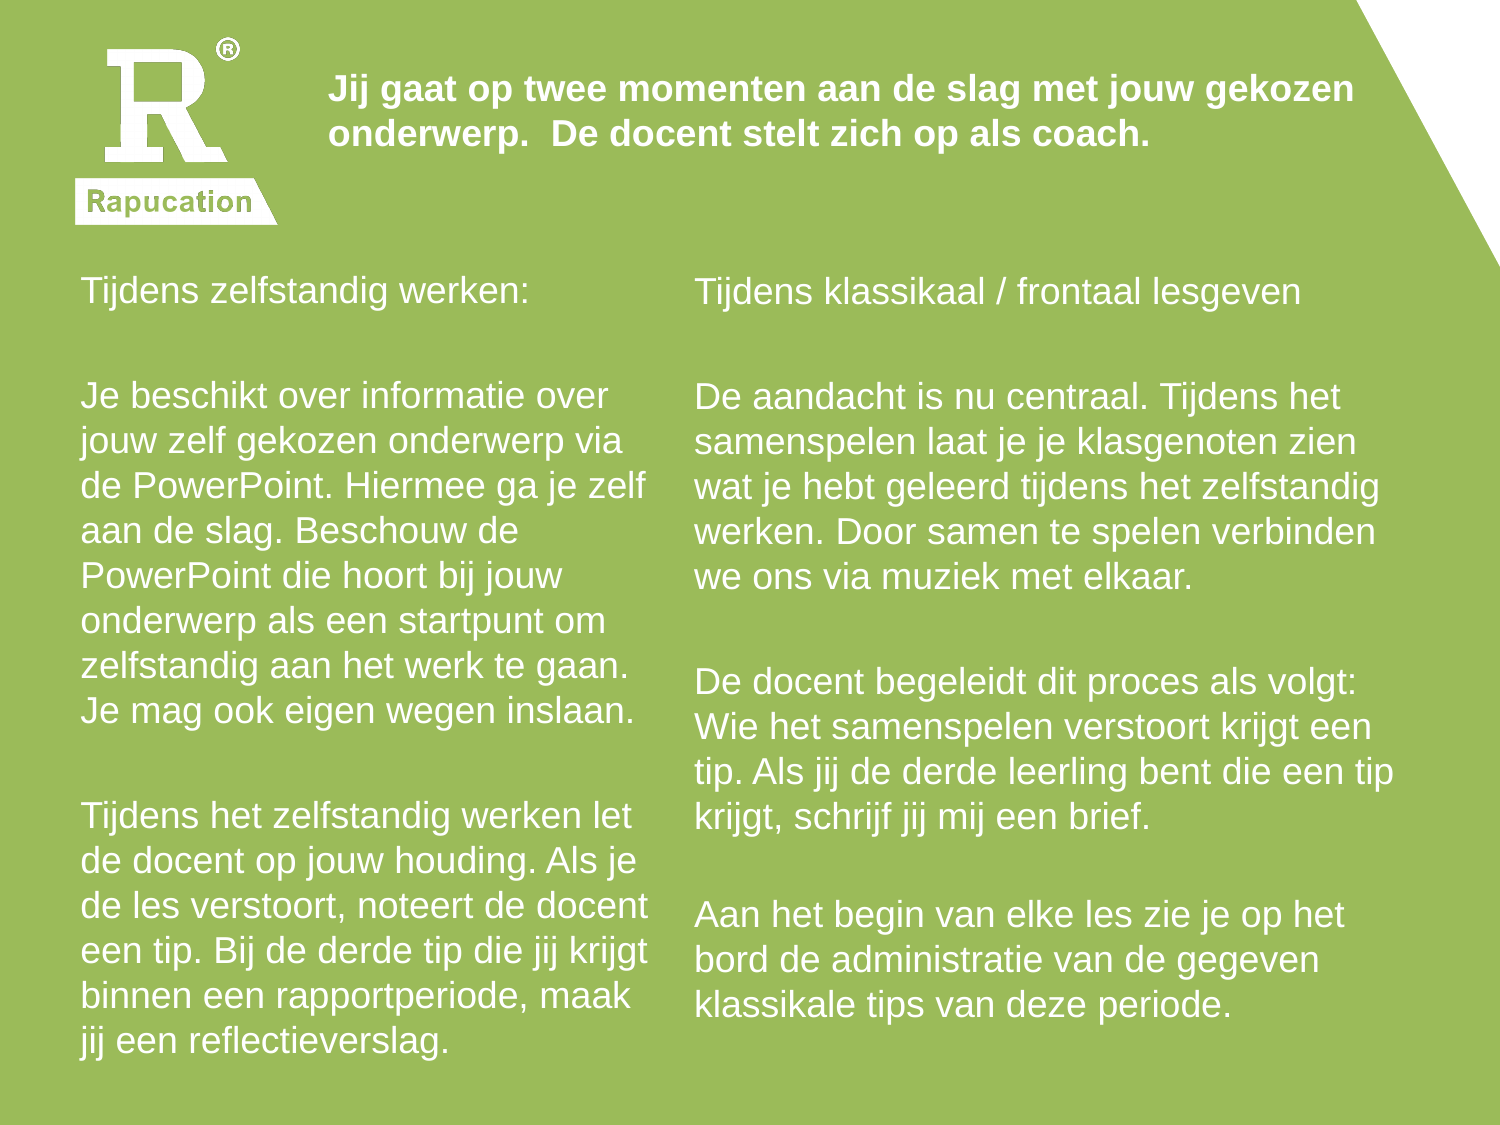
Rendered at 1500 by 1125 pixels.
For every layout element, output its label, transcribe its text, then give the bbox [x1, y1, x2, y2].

list Tijdens klassikaal / frontaal lesgeven De aandacht is nu centraal. Tijdens het samenspelen laat je je klasgenoten zien wat je hebt geleerd tijdens het zelfstandig werken. Door samen te spelen verbinden we ons via muziek met elkaar. De docent begeleidt dit proces als volgt: Wie het samenspelen verstoort krijgt een tip. Als jij de derde leerling bent die een tip krijgt, schrijf jij mij een brief. Aan het begin van elke les zie je op het bord de administratie van de gegeven klassikale tips van deze periode. [678, 259, 1412, 1071]
title Jij gaat op twee momenten aan de slag met jouw gekozen onderwerp. De docent stelt zich op als coach. [312, 33, 1389, 185]
picture [75, 37, 278, 225]
list Tijdens zelfstandig werken: Je beschikt over informatie over jouw zelf gekozen onderwerp via de PowerPoint. Hiermee ga je zelf aan de slag. Beschouw de PowerPoint die hoort bij jouw onderwerp als een startpunt om zelfstandig aan het werk te gaan. Je mag ook eigen wegen inslaan. Tijdens het zelfstandig werken let de docent op jouw houding. Als je de les verstoort, noteert de docent een tip. Bij de derde tip die jij krijgt binnen een rapportperiode, maak jij een reflectieverslag. [65, 258, 668, 1092]
